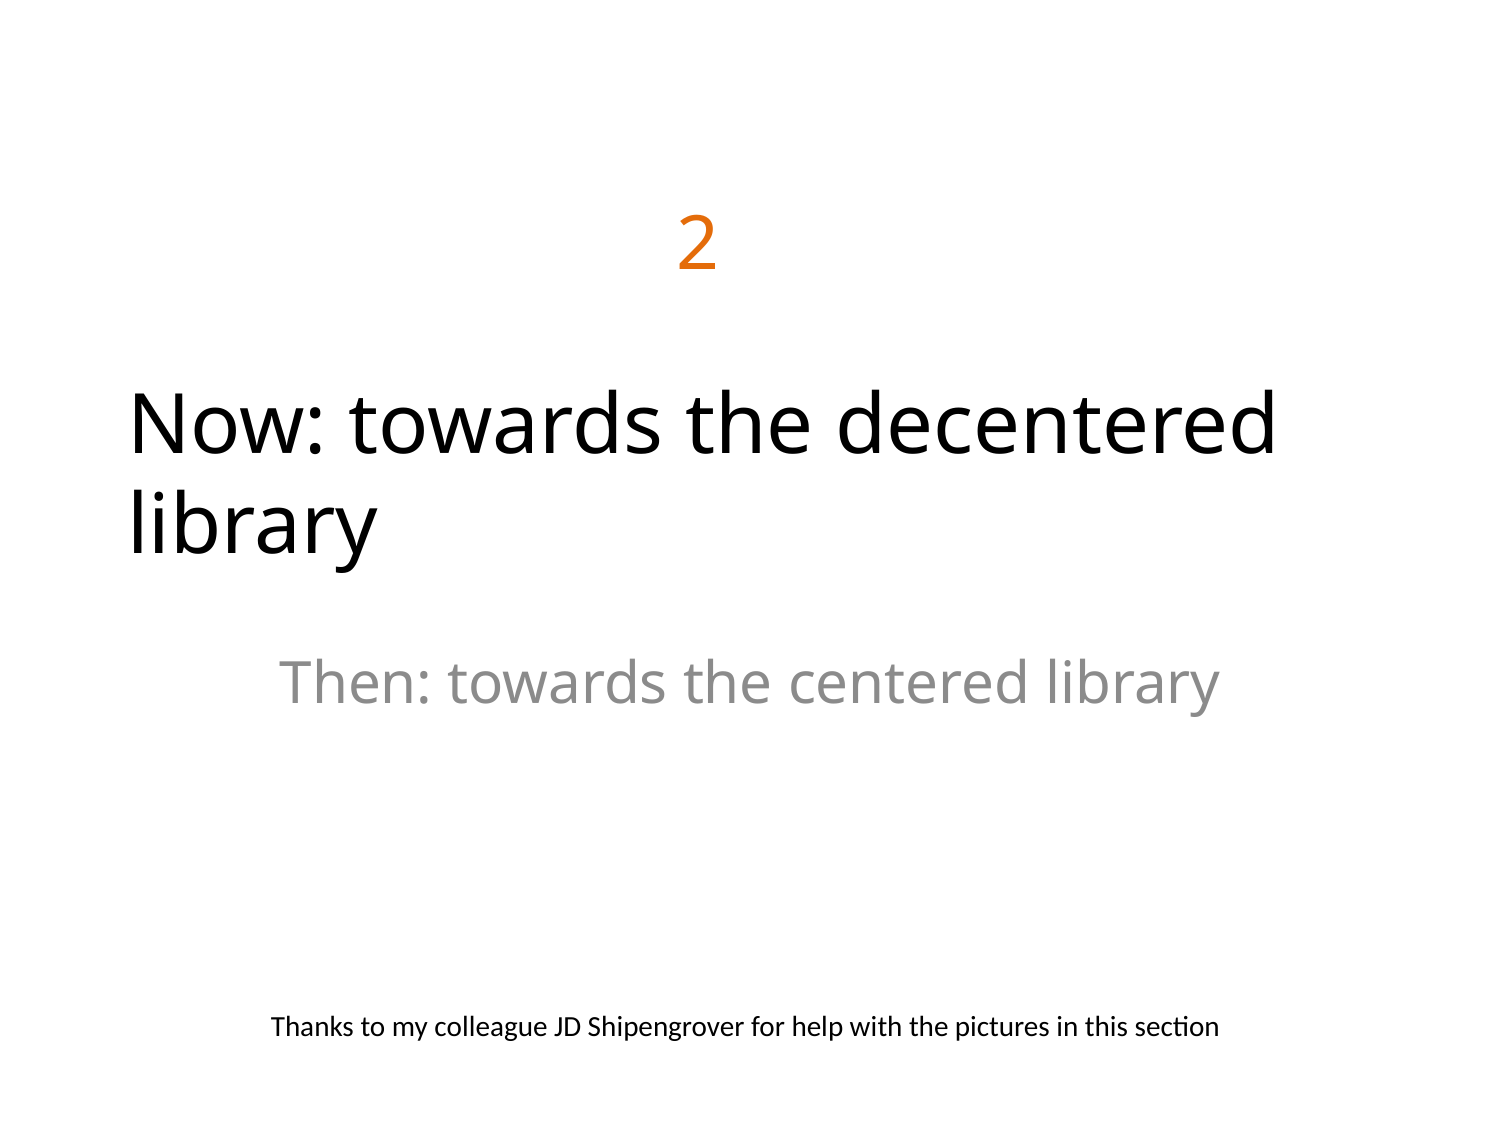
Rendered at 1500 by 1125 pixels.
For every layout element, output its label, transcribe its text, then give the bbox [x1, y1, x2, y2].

subtitle Then: towards the centered library [225, 637, 1275, 925]
text_box 2 [661, 187, 735, 293]
title Now: towards the decentered library [112, 349, 1388, 591]
text_box Thanks to my colleague JD Shipengrover for help with the pictures in this section [256, 999, 1236, 1050]
